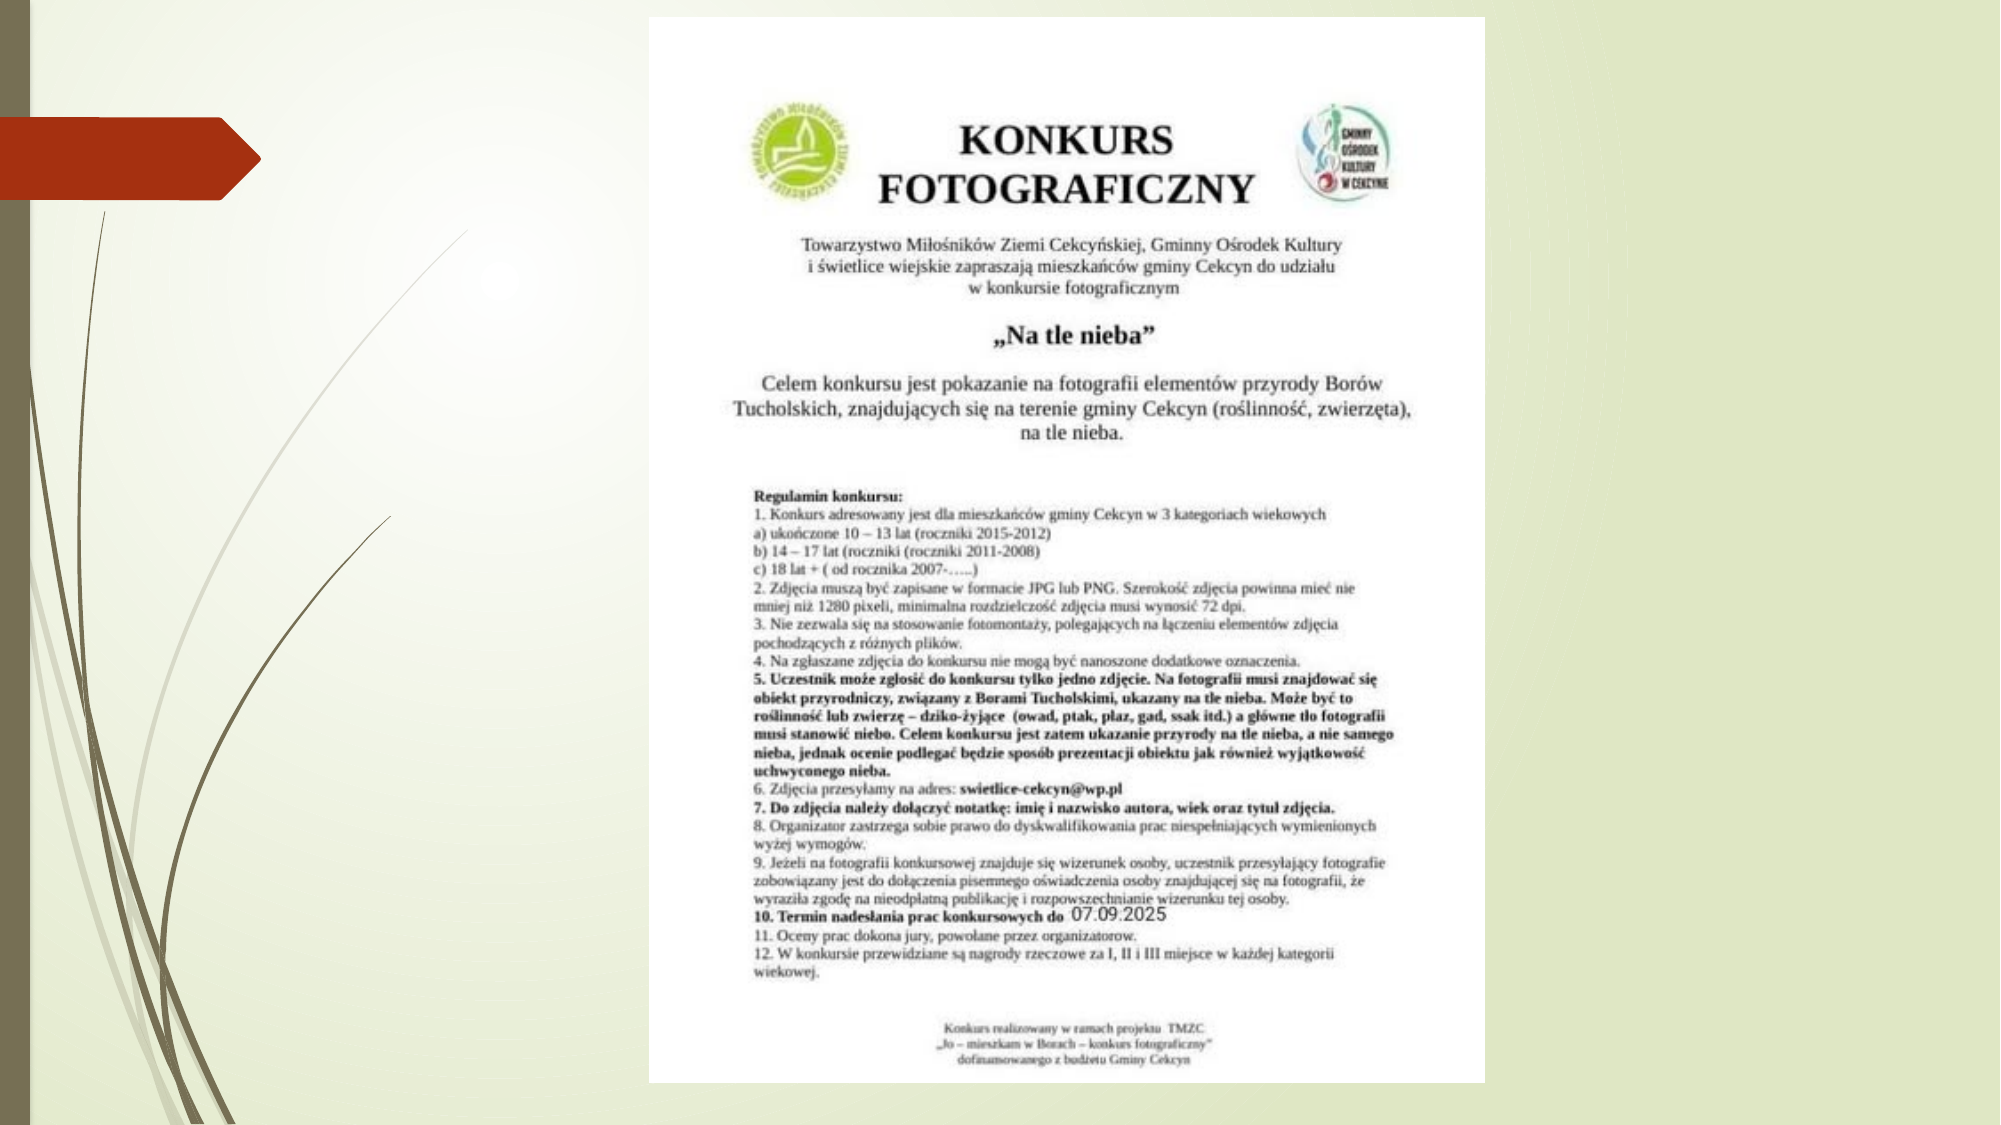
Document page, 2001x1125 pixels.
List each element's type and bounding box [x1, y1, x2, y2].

list [649, 16, 1485, 1084]
